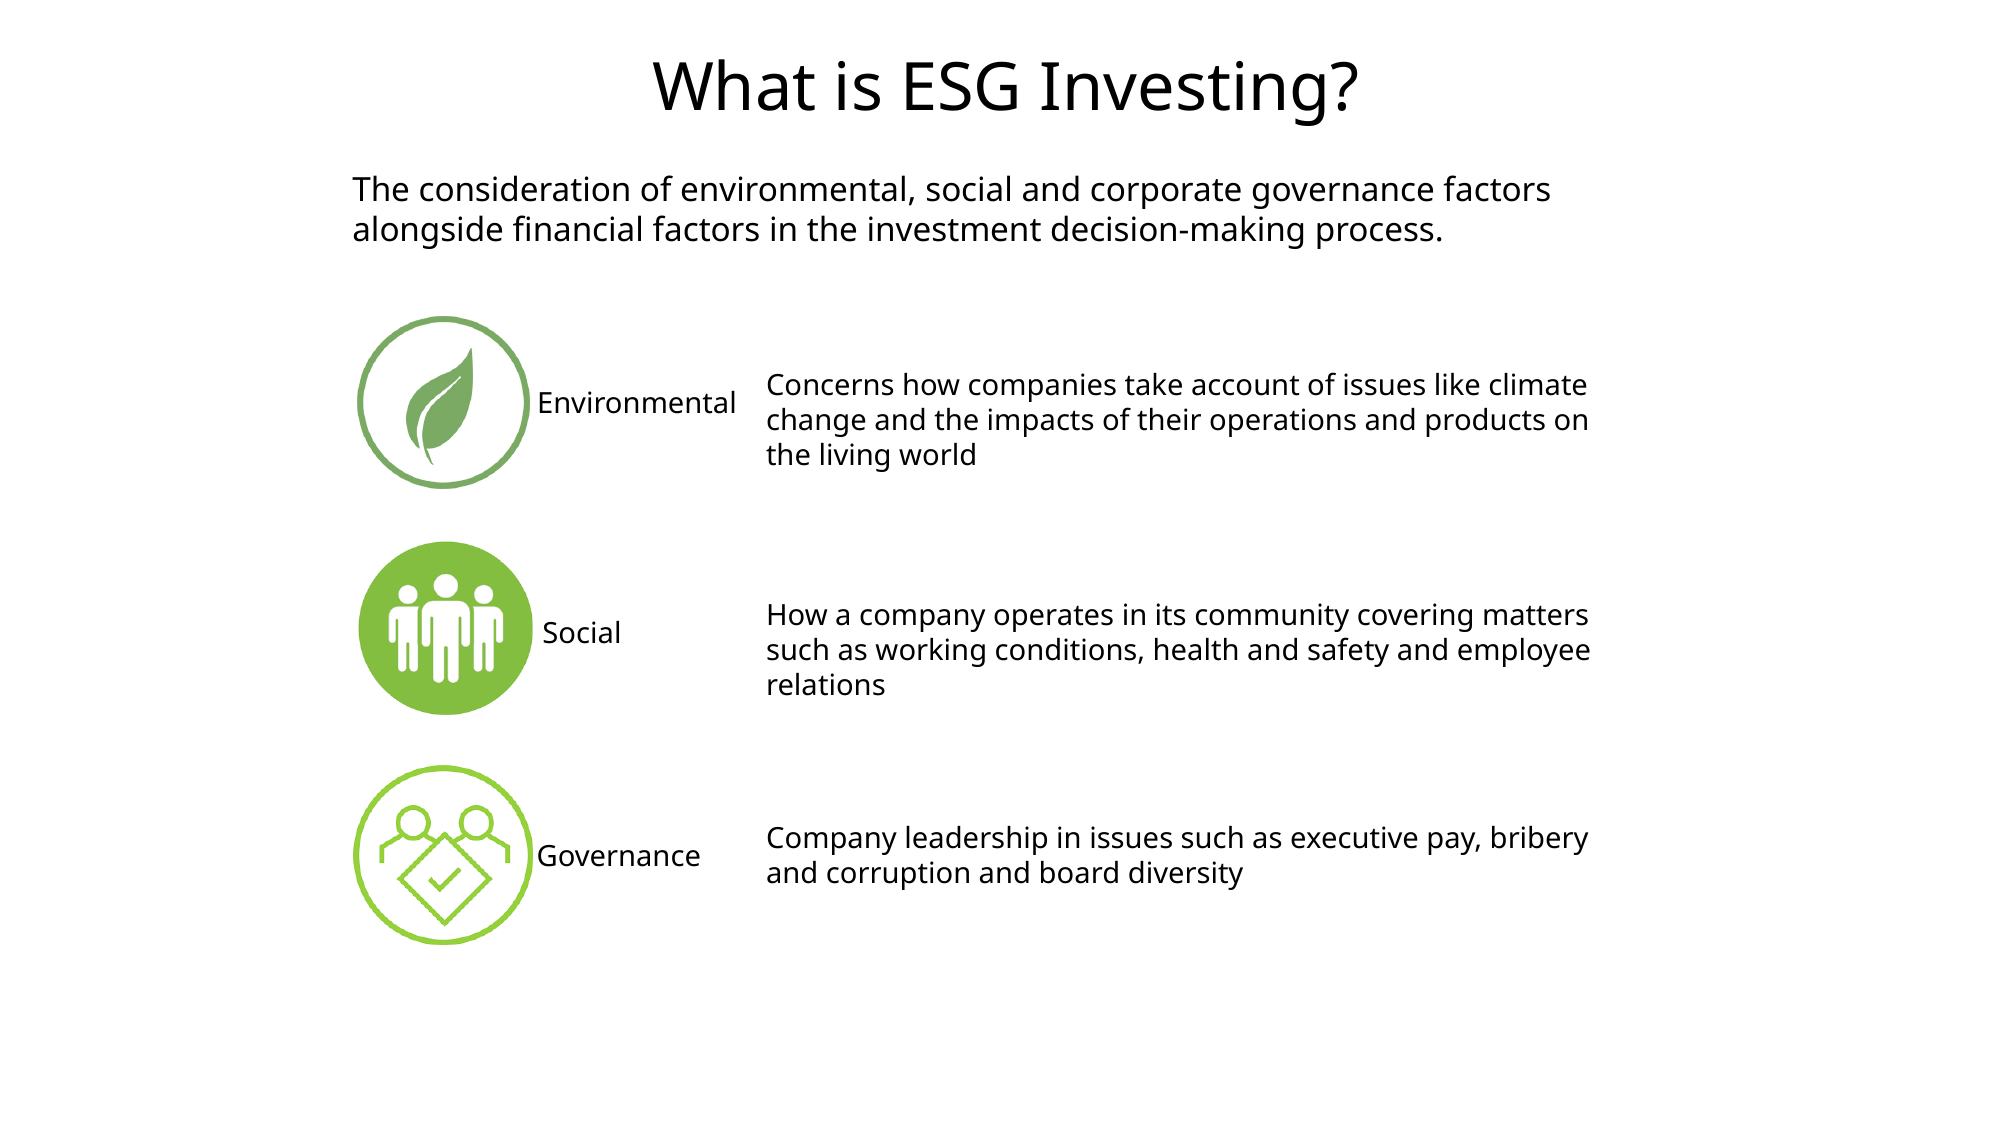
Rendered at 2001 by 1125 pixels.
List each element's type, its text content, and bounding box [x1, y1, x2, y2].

text_box How a company operates in its community covering matters such as working conditions, health and safety and employee relations [751, 588, 1646, 709]
picture [353, 309, 533, 490]
text_box Environmental [533, 376, 751, 427]
text_box The consideration of environmental, social and corporate governance factors alongside financial factors in the investment decision-making process. [337, 160, 1675, 255]
picture [353, 765, 533, 945]
text_box Social [533, 606, 637, 657]
text_box Concerns how companies take account of issues like climate change and the impacts of their operations and products on the living world [751, 359, 1647, 479]
picture [353, 537, 533, 718]
text_box Governance [533, 829, 716, 880]
title What is ESG Investing? [337, 45, 1675, 160]
text_box Company leadership in issues such as executive pay, bribery and corruption and board diversity [751, 811, 1646, 897]
